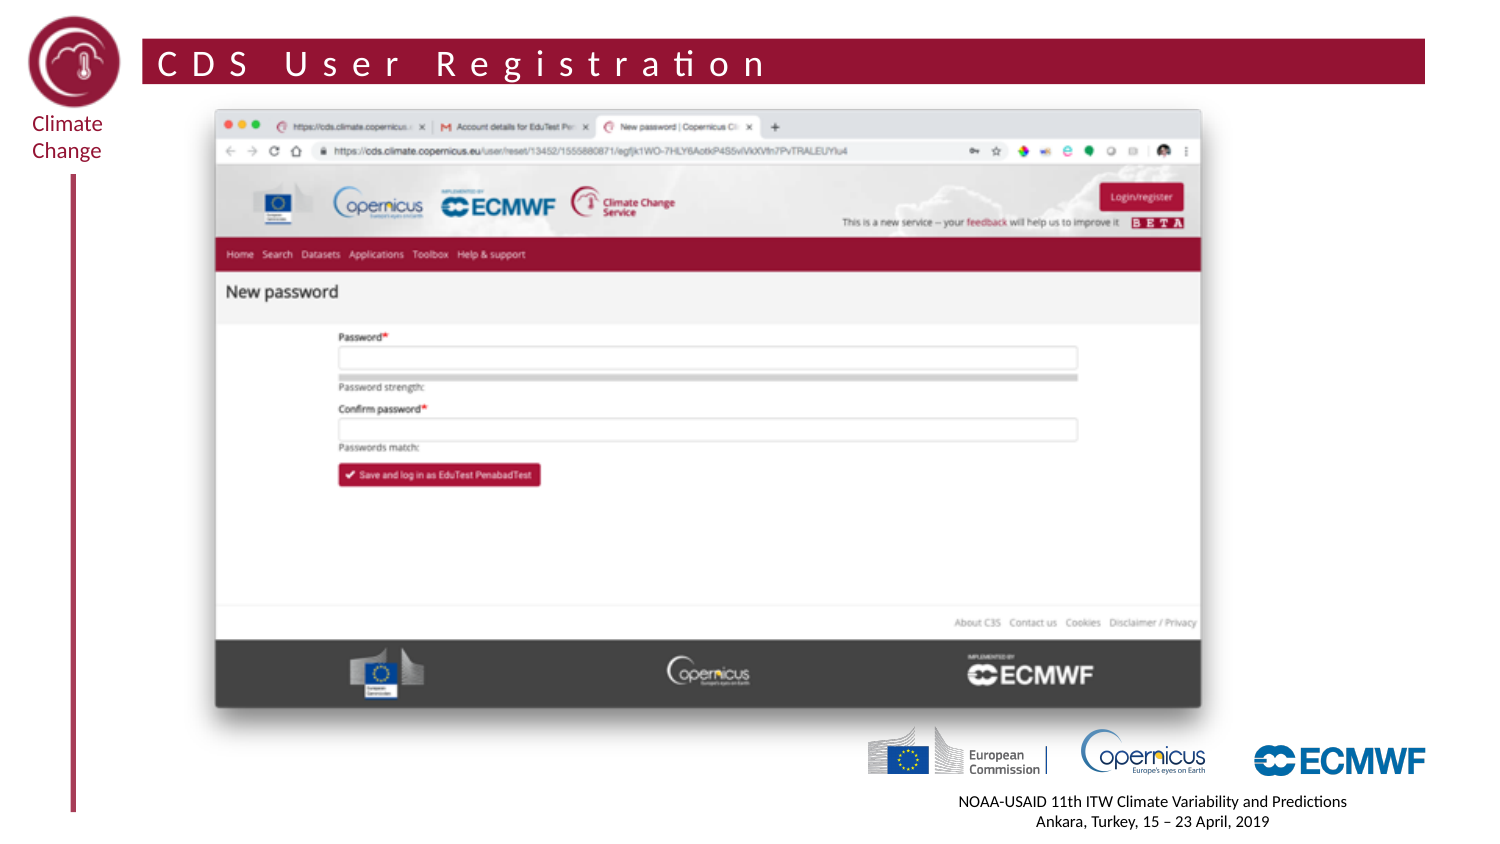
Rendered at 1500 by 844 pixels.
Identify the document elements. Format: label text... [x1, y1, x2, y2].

picture [176, 88, 1240, 764]
picture [19, 3, 129, 116]
title CDS User Registration [142, 38, 1425, 85]
